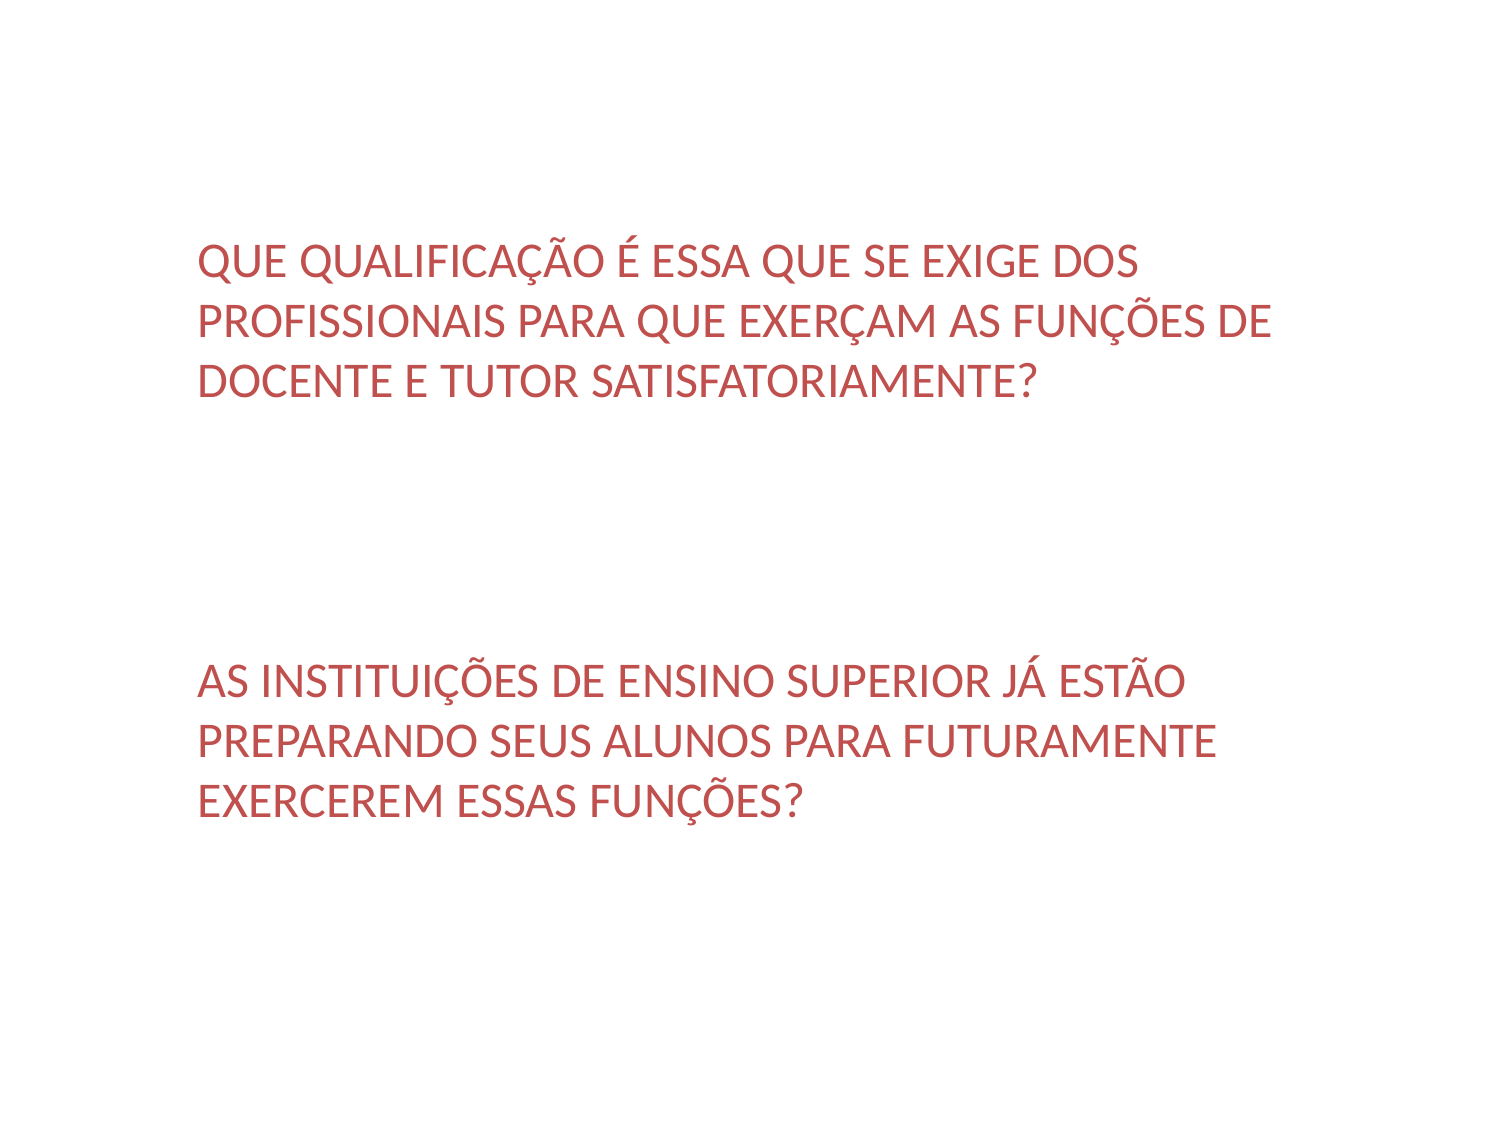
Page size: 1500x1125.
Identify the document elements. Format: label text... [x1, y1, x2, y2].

text_box QUE QUALIFICAÇÃO É ESSA QUE SE EXIGE DOS PROFISSIONAIS PARA QUE EXERÇAM AS FUNÇÕES DE DOCENTE E TUTOR SATISFATORIAMENTE? AS INSTITUIÇÕES DE ENSINO SUPERIOR JÁ ESTÃO PREPARANDO SEUS ALUNOS PARA FUTURAMENTE EXERCEREM ESSAS FUNÇÕES? [182, 219, 1365, 835]
